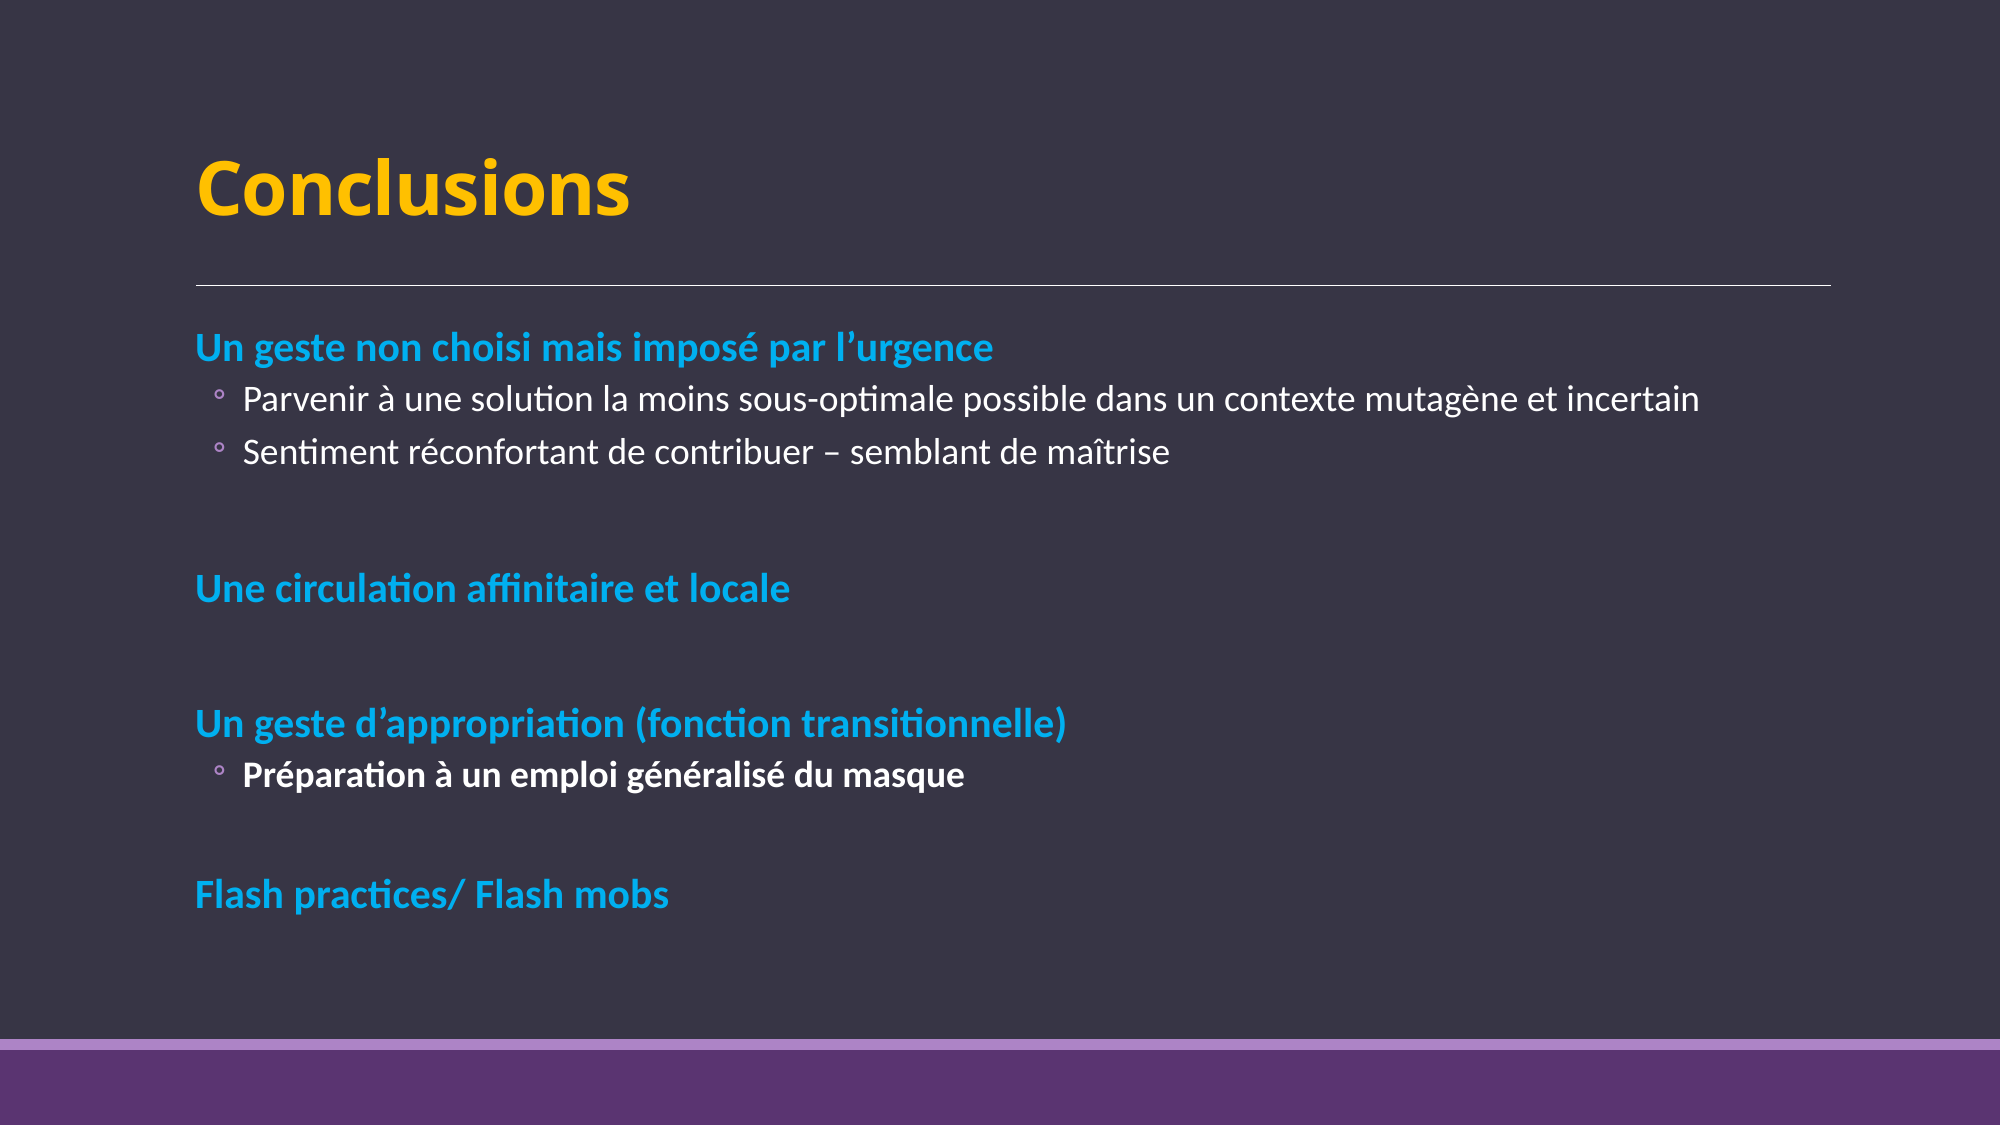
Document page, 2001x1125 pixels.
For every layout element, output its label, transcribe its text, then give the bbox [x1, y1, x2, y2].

list Un geste non choisi mais imposé par l’urgence Parvenir à une solution la moins sous-optimale possible dans un contexte mutagène et incertain Sentiment réconfortant de contribuer – semblant de maîtrise Une circulation affinitaire et locale Un geste d’appropriation (fonction transitionnelle) Préparation à un emploi généralisé du masque Flash practices/ Flash mobs [180, 318, 1830, 979]
title Conclusions [180, 47, 1830, 239]
